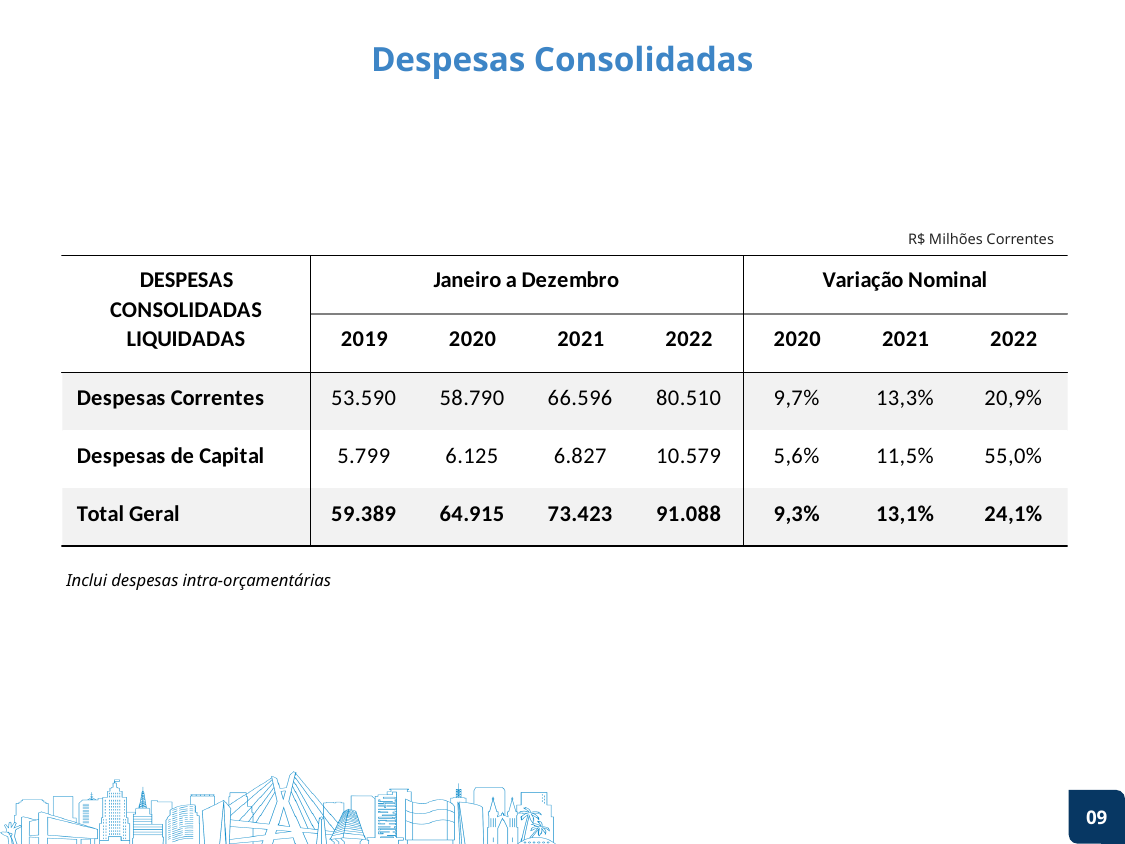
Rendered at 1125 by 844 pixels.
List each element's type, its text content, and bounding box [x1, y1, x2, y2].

text_box R$ Milhões Correntes [738, 222, 1069, 254]
text_box 09 [1068, 789, 1125, 844]
picture [0, 770, 556, 844]
text_box Inclui despesas intra-orçamentárias [51, 562, 1059, 598]
text_box Despesas Consolidadas [0, 24, 1125, 93]
picture [60, 254, 1069, 548]
